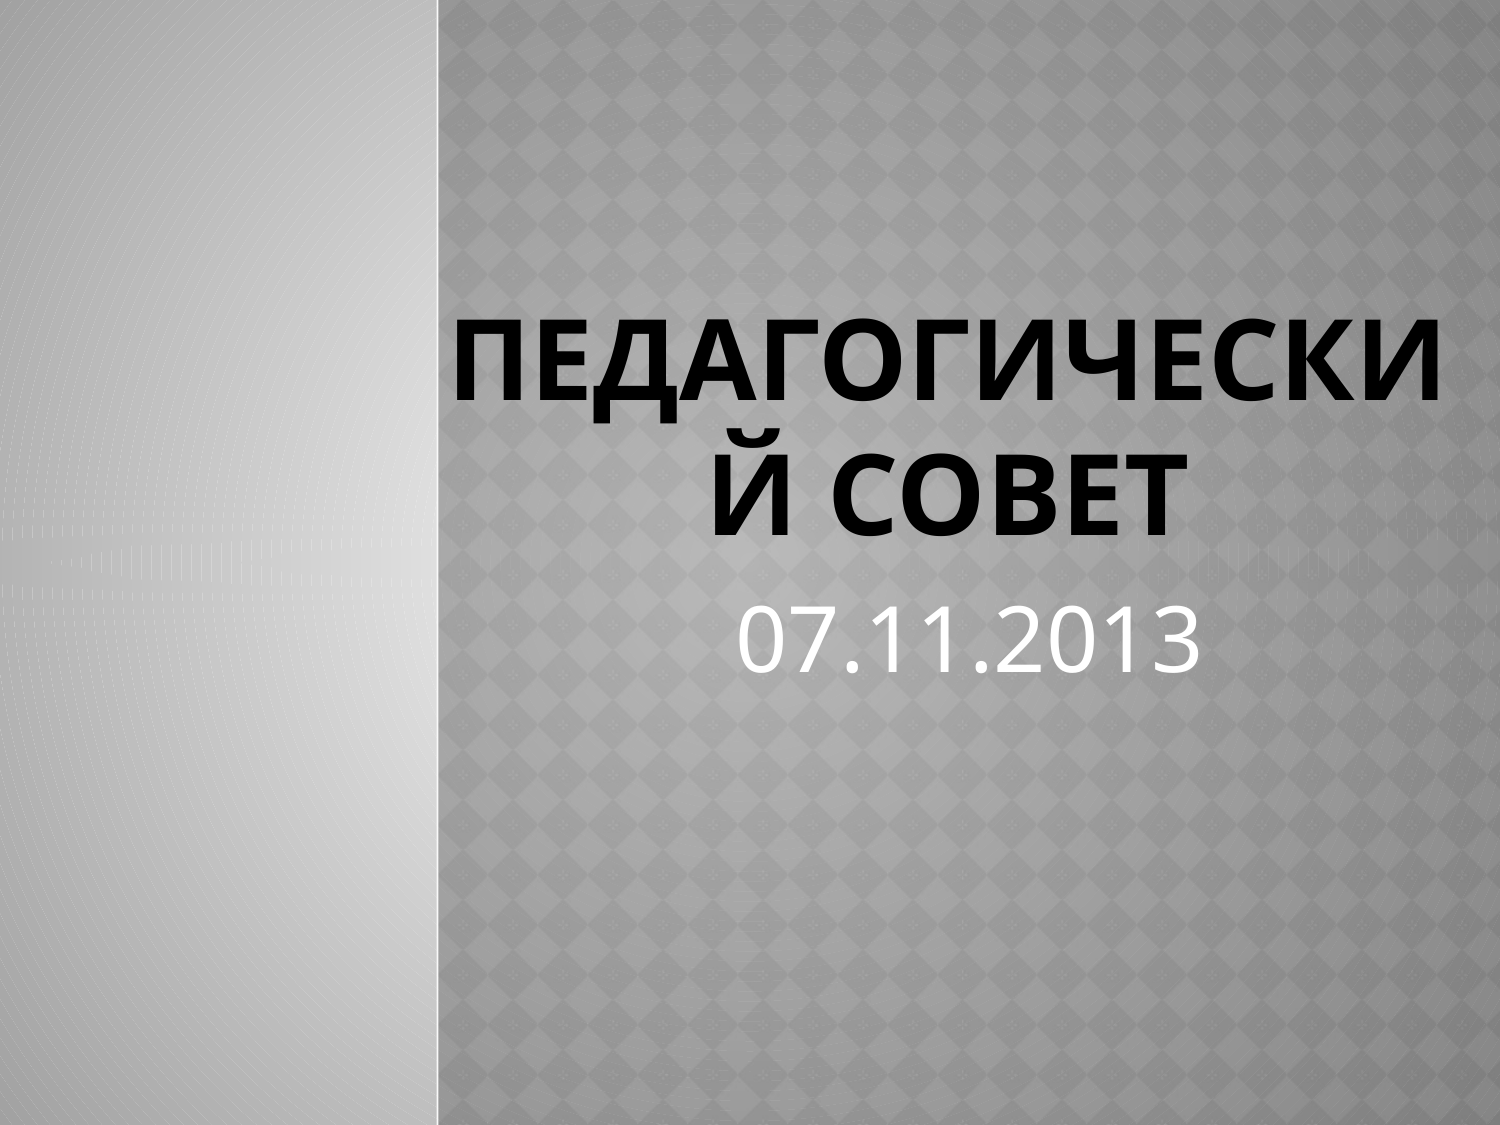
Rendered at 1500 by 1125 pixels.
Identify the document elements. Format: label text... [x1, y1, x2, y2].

subtitle 07.11.2013 [550, 580, 1390, 762]
title ПЕДАГОГИЧЕСКИЙ СОВЕТ [395, 87, 1500, 558]
